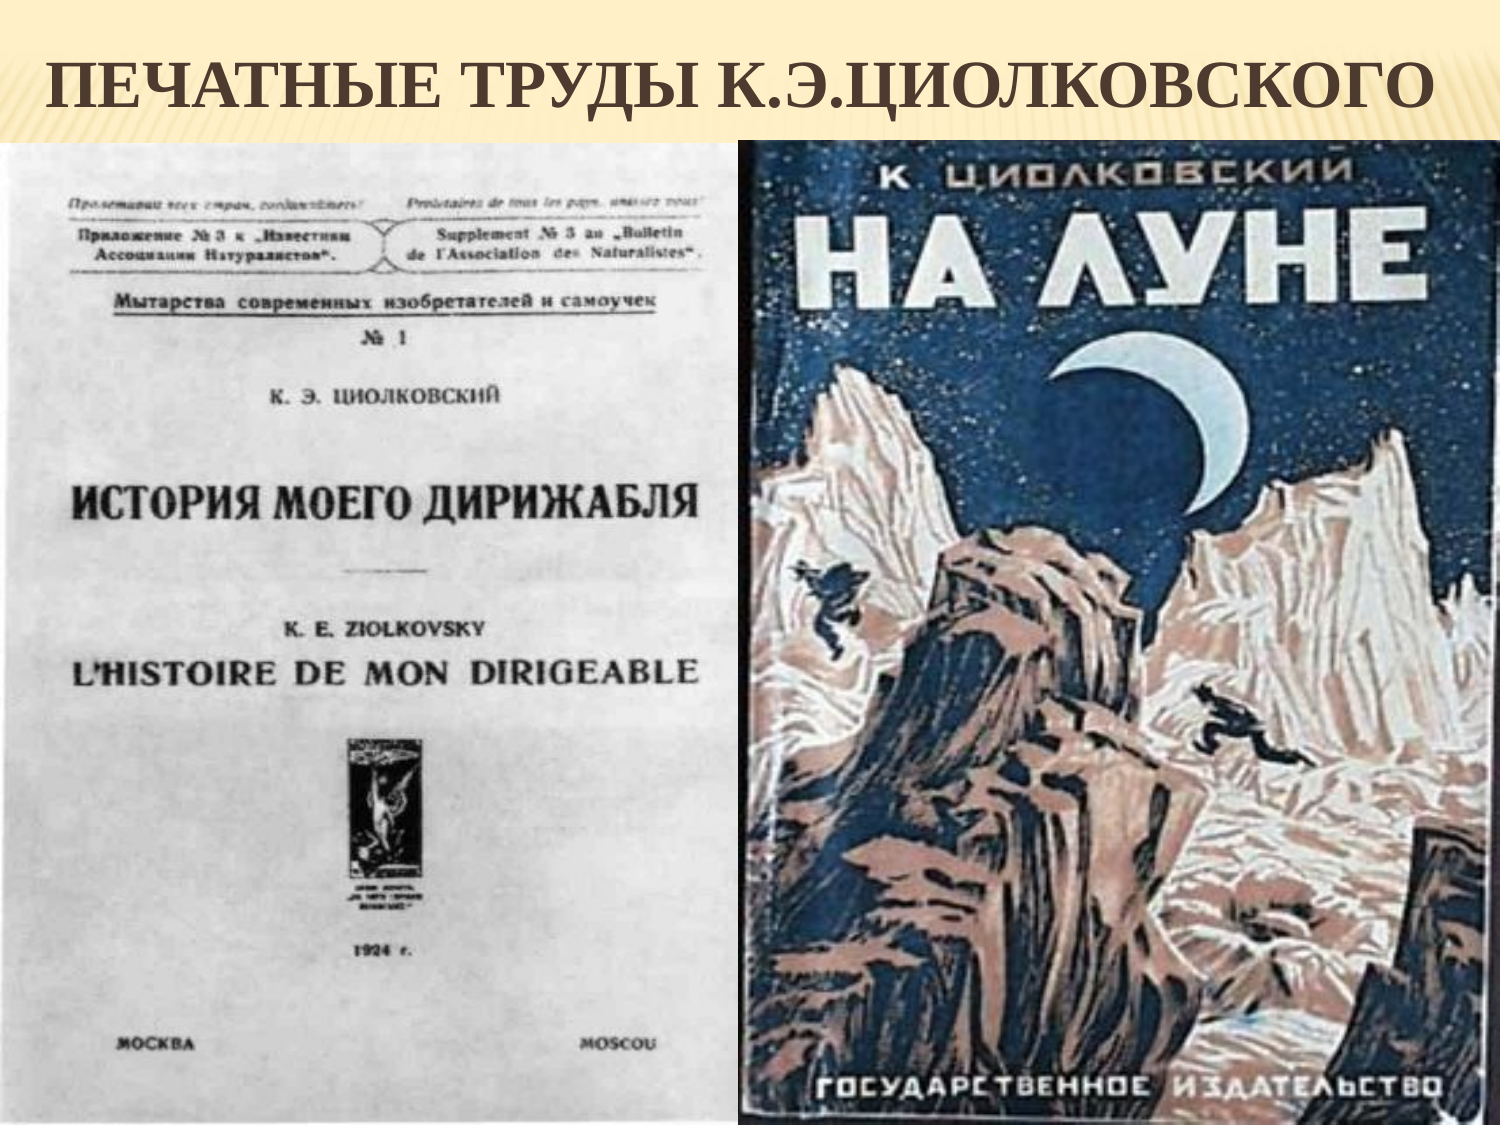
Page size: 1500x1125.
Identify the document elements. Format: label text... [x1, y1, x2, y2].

title Печатные труды К.Э.Циолковского [0, 0, 1500, 142]
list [737, 140, 1500, 1125]
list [0, 142, 733, 1125]
